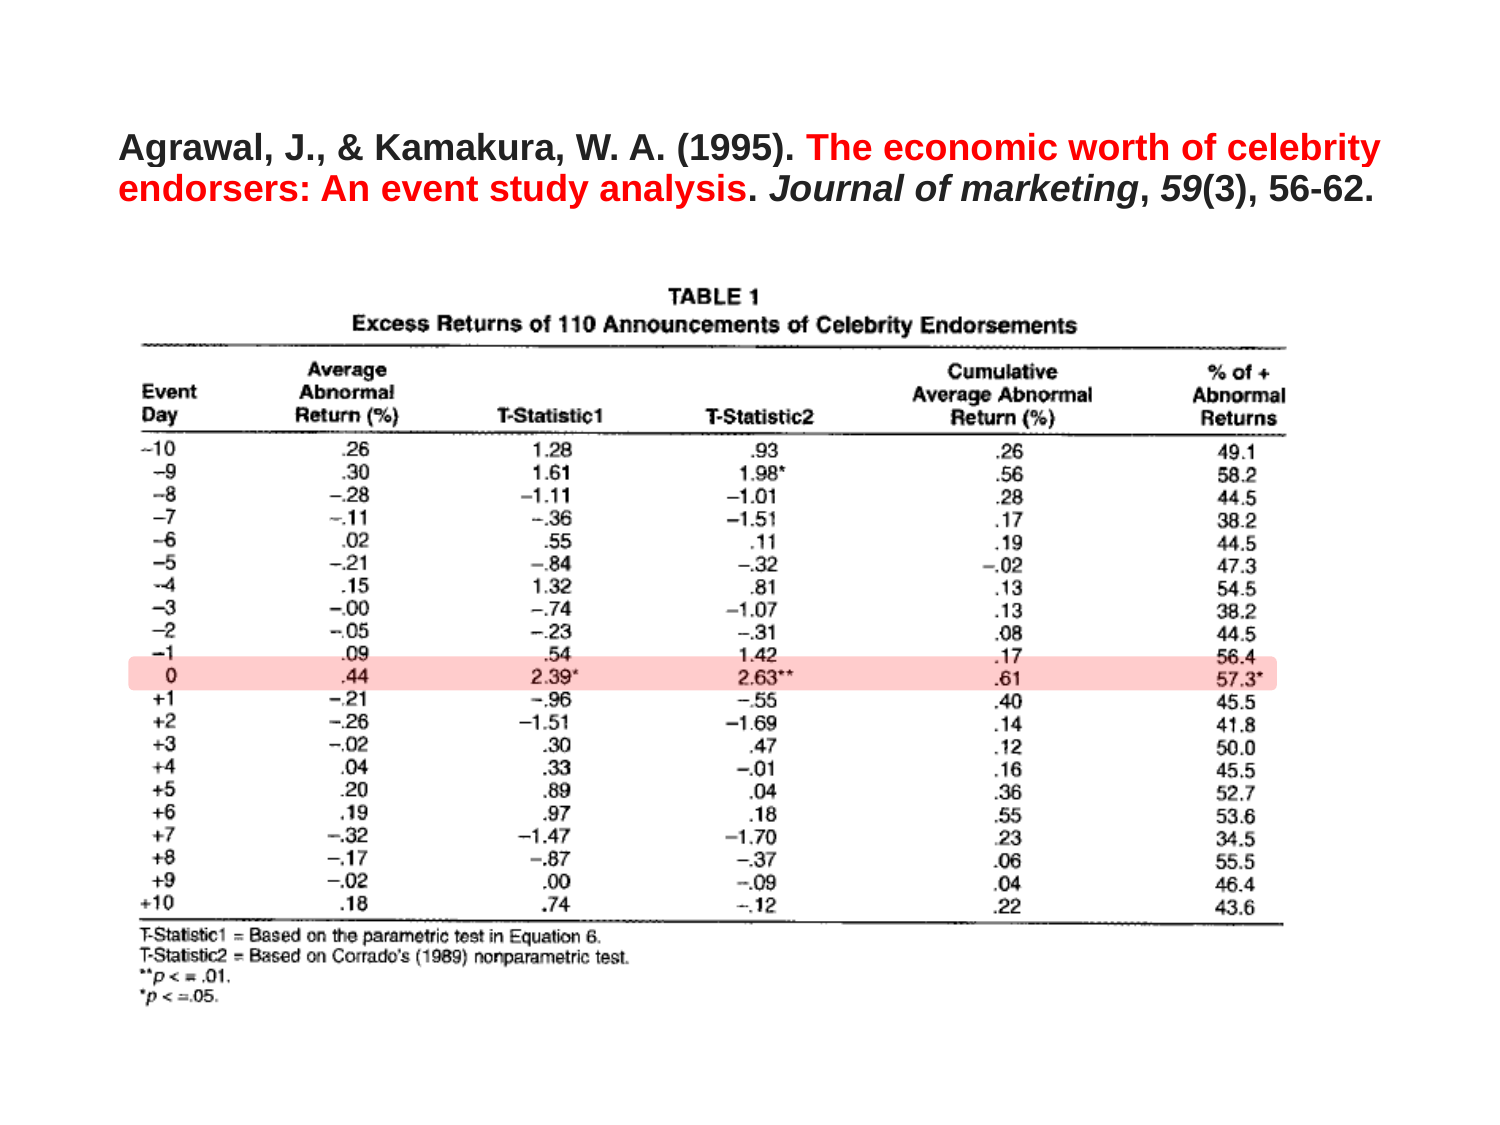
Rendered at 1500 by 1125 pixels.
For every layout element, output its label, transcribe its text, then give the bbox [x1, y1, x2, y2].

title Agrawal, J., & Kamakura, W. A. (1995). The economic worth of celebrity endorsers: An event study analysis. Journal of marketing, 59(3), 56-62. [103, 59, 1397, 278]
picture [102, 262, 1316, 1014]
